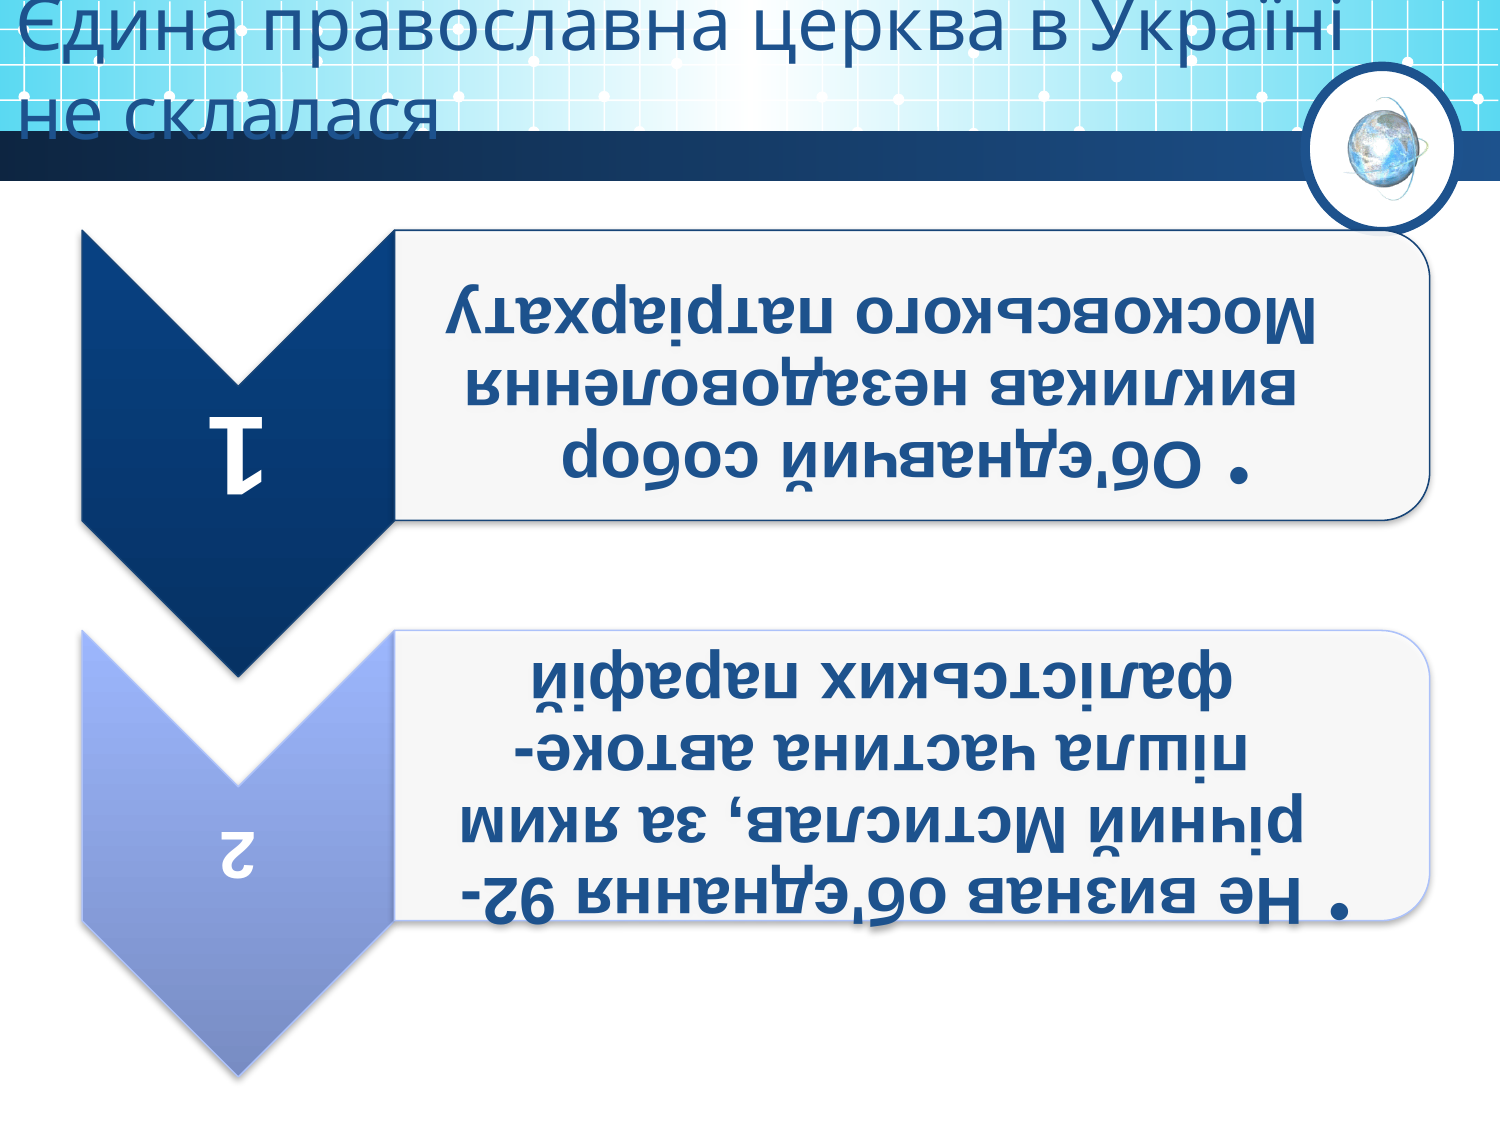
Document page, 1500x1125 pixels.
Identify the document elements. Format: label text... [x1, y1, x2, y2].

title Єдина православна церква в Україні не склалася [0, 19, 1418, 112]
picture [1310, 83, 1454, 226]
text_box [81, 228, 1430, 1079]
